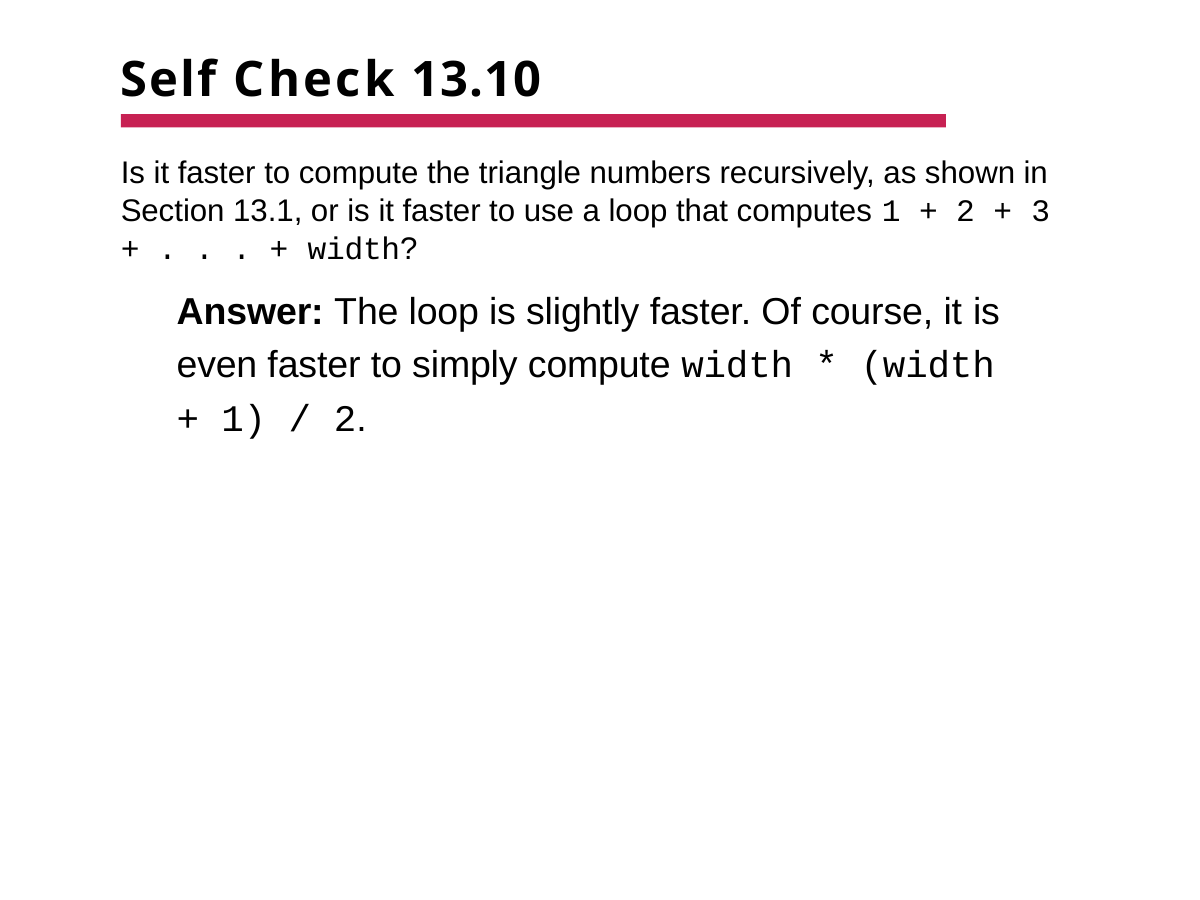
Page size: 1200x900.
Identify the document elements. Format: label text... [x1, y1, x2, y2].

title Self Check 13.10 [118, 47, 1082, 151]
list Is it faster to compute the triangle numbers recursively, as shown in Section 13.1, or is it faster to use a loop that computes 1 + 2 + 3 + . . . + width? Answer: The loop is slightly faster. Of course, it is even faster to simply compute width * (width + 1) / 2. [118, 151, 1082, 659]
